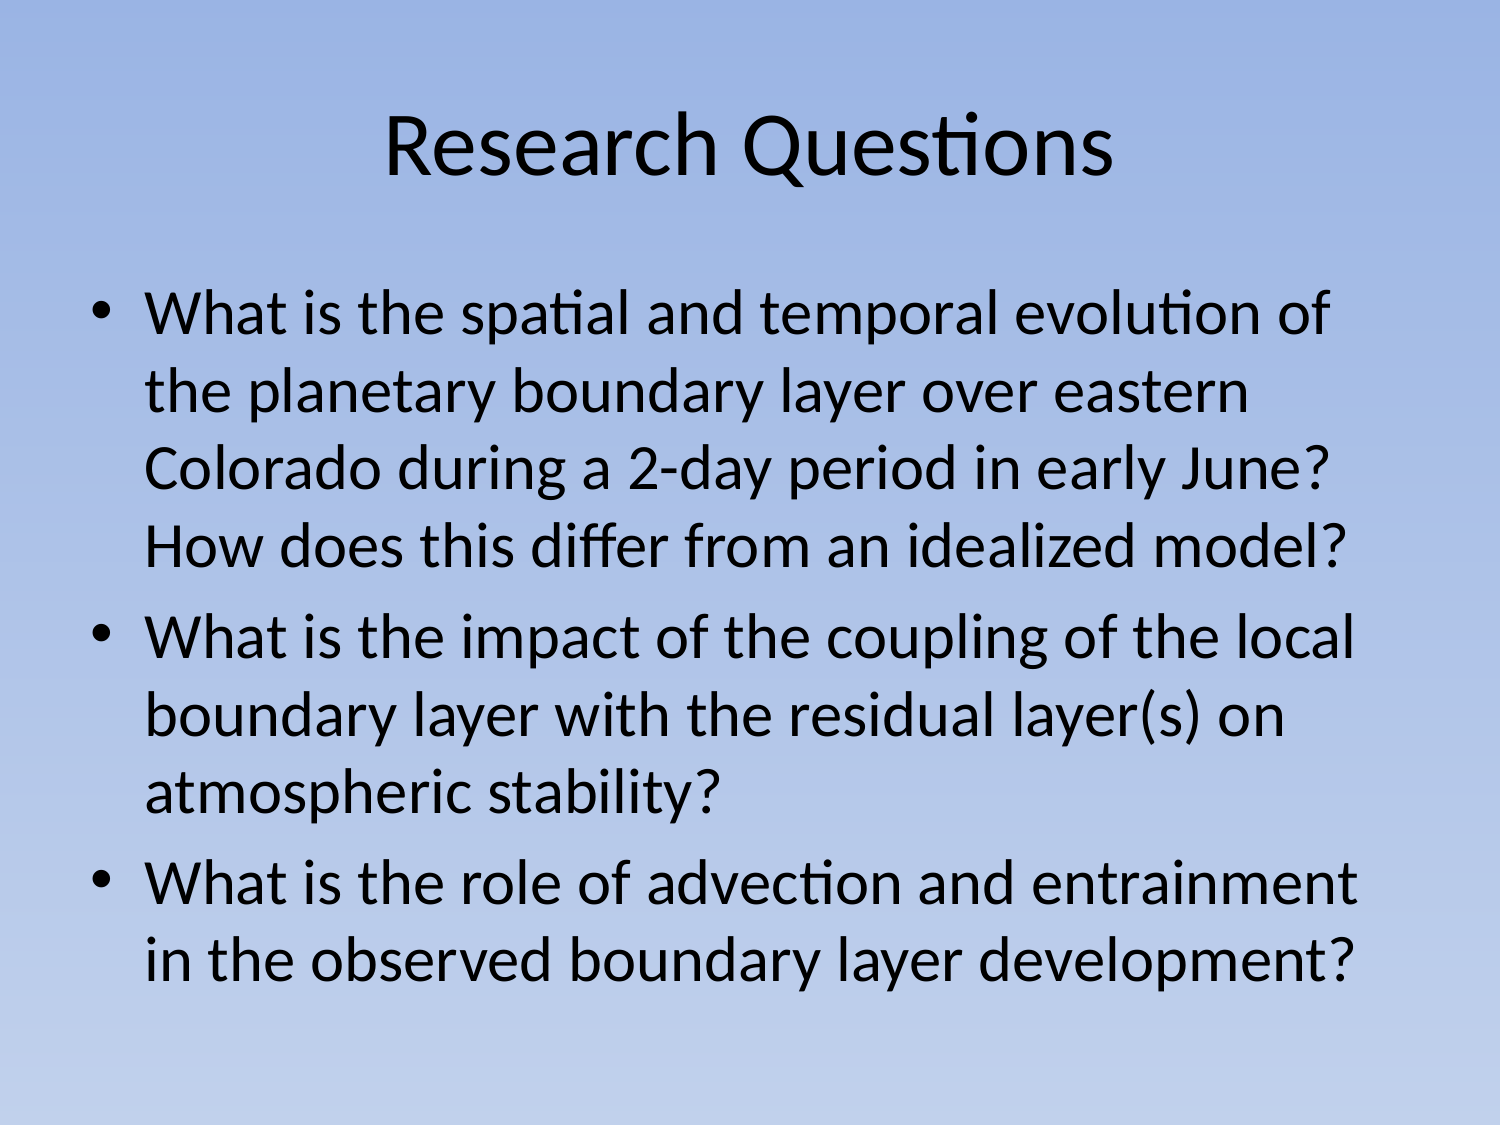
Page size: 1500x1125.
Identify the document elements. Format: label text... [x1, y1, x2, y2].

list What is the spatial and temporal evolution of the planetary boundary layer over eastern Colorado during a 2-day period in early June? How does this differ from an idealized model? What is the impact of the coupling of the local boundary layer with the residual layer(s) on atmospheric stability? What is the role of advection and entrainment in the observed boundary layer development? [75, 262, 1425, 1005]
title Research Questions [75, 45, 1425, 233]
